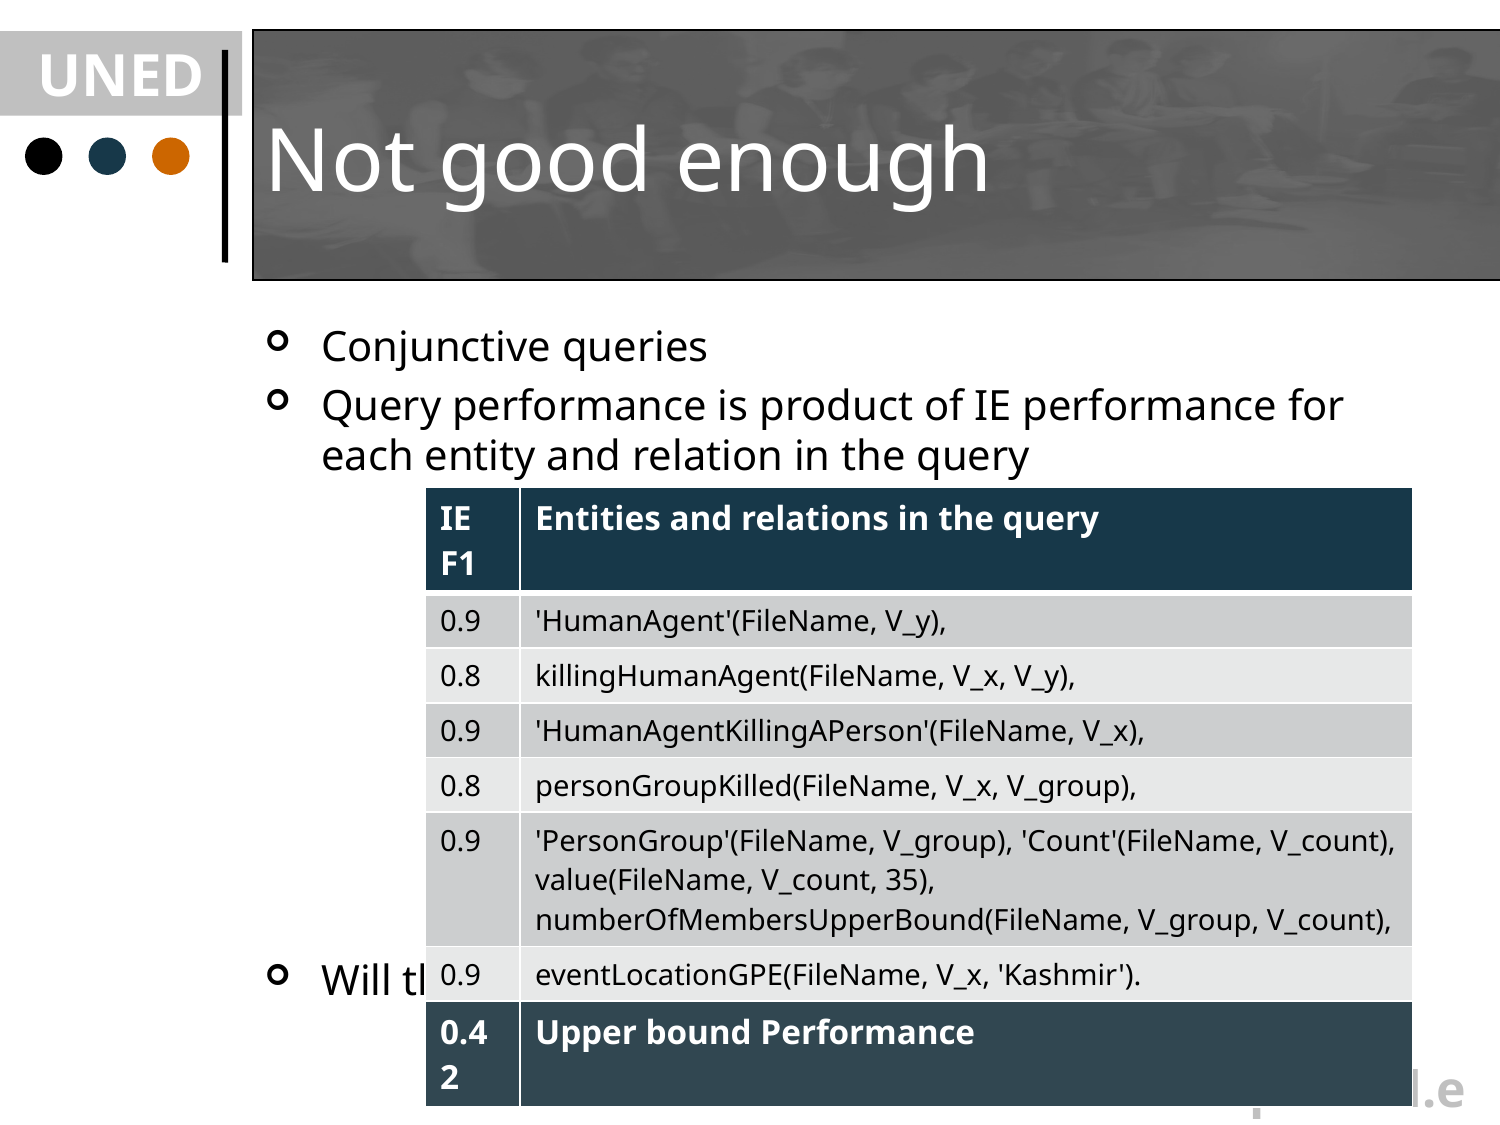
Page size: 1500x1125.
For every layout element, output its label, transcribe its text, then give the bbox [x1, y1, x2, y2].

table_cell personGroupKilled(FileName, V_x, V_group), [521, 758, 1412, 811]
table_cell 0.42 [426, 1002, 519, 1106]
table_cell 0.8 [426, 649, 519, 702]
table_cell 'PersonGroup'(FileName, V_group), 'Count'(FileName, V_count), value(FileName, V_count, 35), numberOfMembersUpperBound(FileName, V_group, V_count), [521, 813, 1412, 946]
table_cell 0.9 [426, 596, 519, 647]
table_cell 0.8 [426, 758, 519, 811]
table_cell 'HumanAgent'(FileName, V_y), [521, 596, 1412, 647]
table_cell 'HumanAgentKillingAPerson'(FileName, V_x), [521, 704, 1412, 757]
table_header IE F1 [426, 488, 519, 590]
table_cell 0.9 [426, 813, 519, 946]
list Conjunctive queries Query performance is product of IE performance for each entity and relation in the query Will the Reasoning Machine recover from that? [249, 312, 1438, 1063]
table_cell eventLocationGPE(FileName, V_x, 'Kashmir'). [521, 947, 1412, 1000]
title Not good enough [249, 30, 1401, 282]
table_cell killingHumanAgent(FileName, V_x, V_y), [521, 649, 1412, 702]
table_cell 0.9 [426, 704, 519, 757]
table_header Entities and relations in the query [521, 488, 1412, 590]
table_cell Upper bound Performance [521, 1002, 1412, 1106]
table_cell 0.9 [426, 947, 519, 1000]
